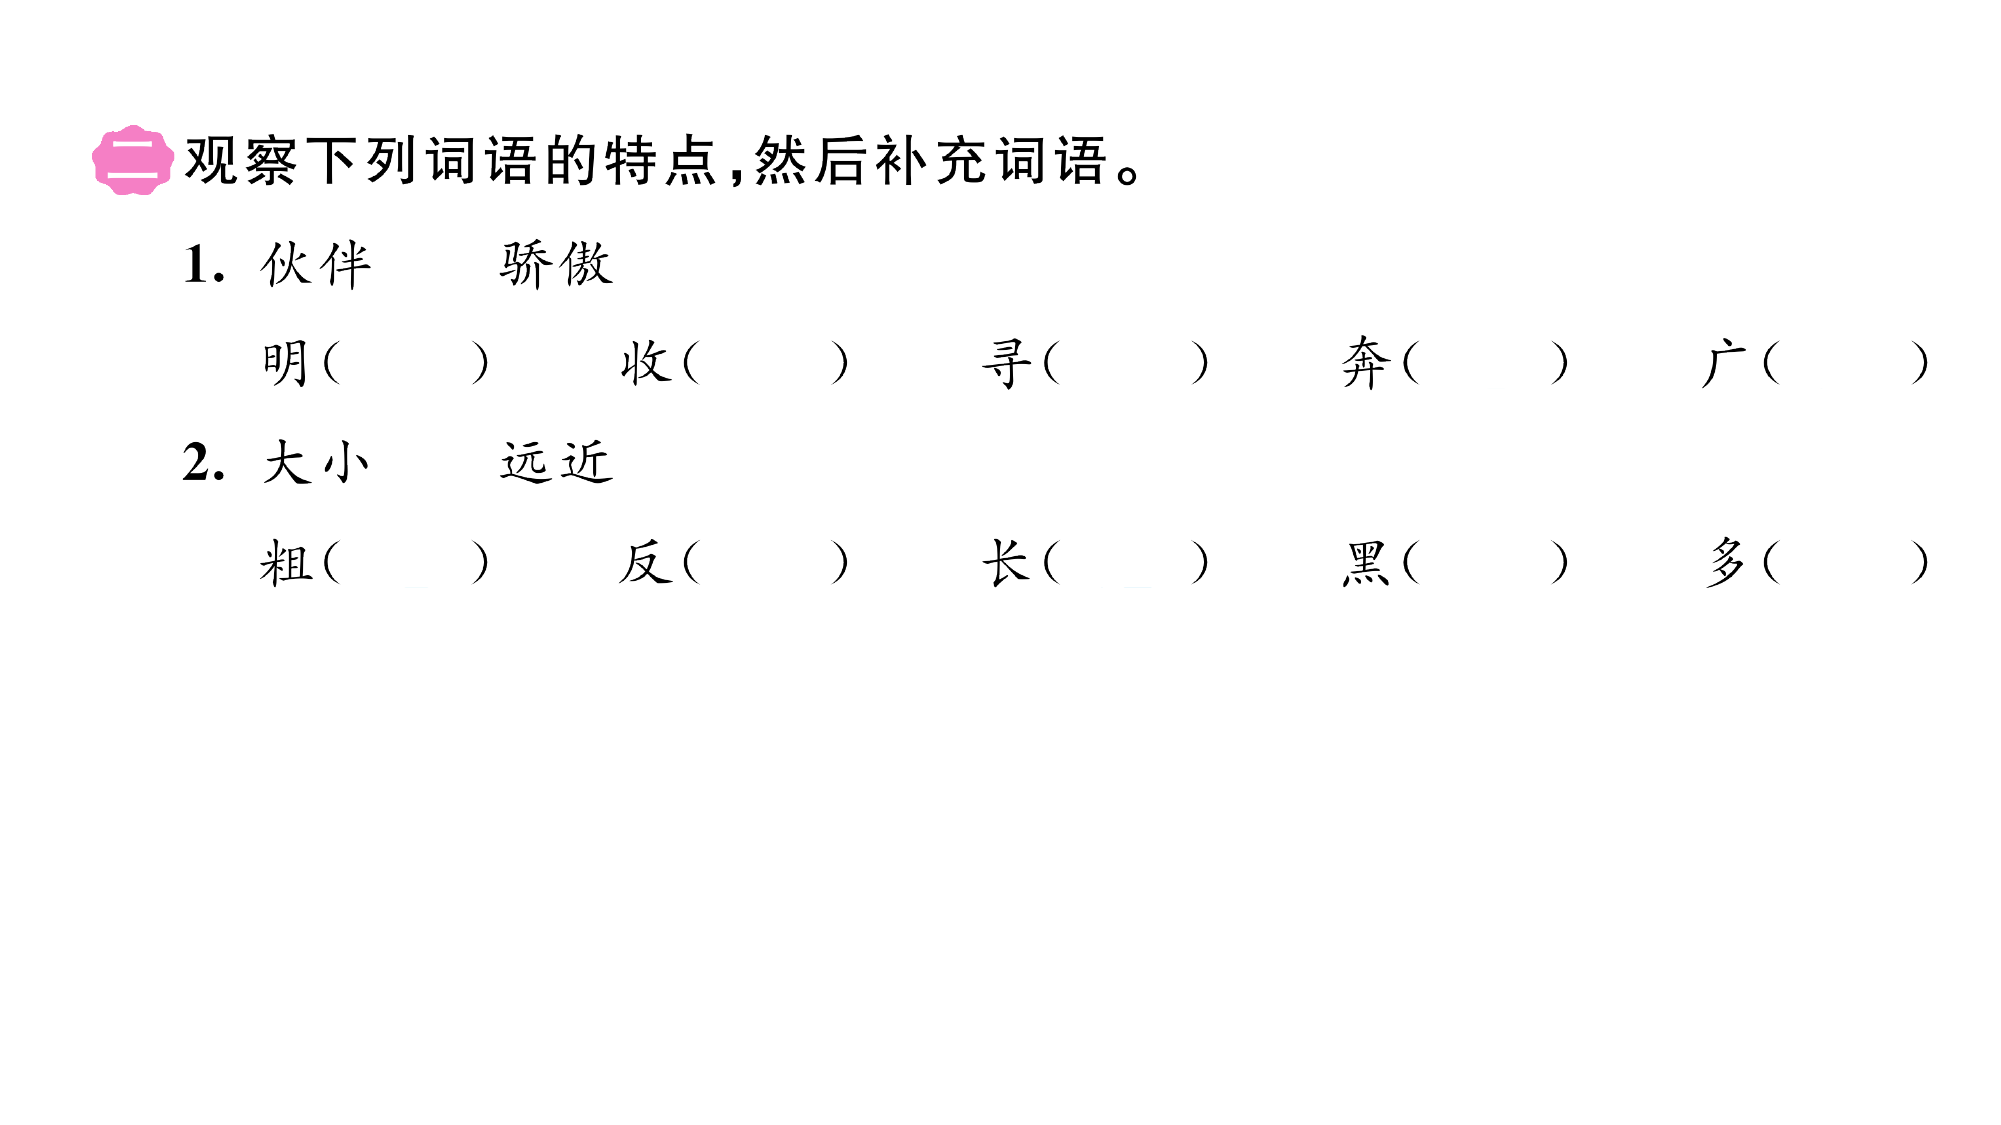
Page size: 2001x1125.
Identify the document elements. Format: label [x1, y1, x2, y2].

picture [88, 118, 1979, 613]
